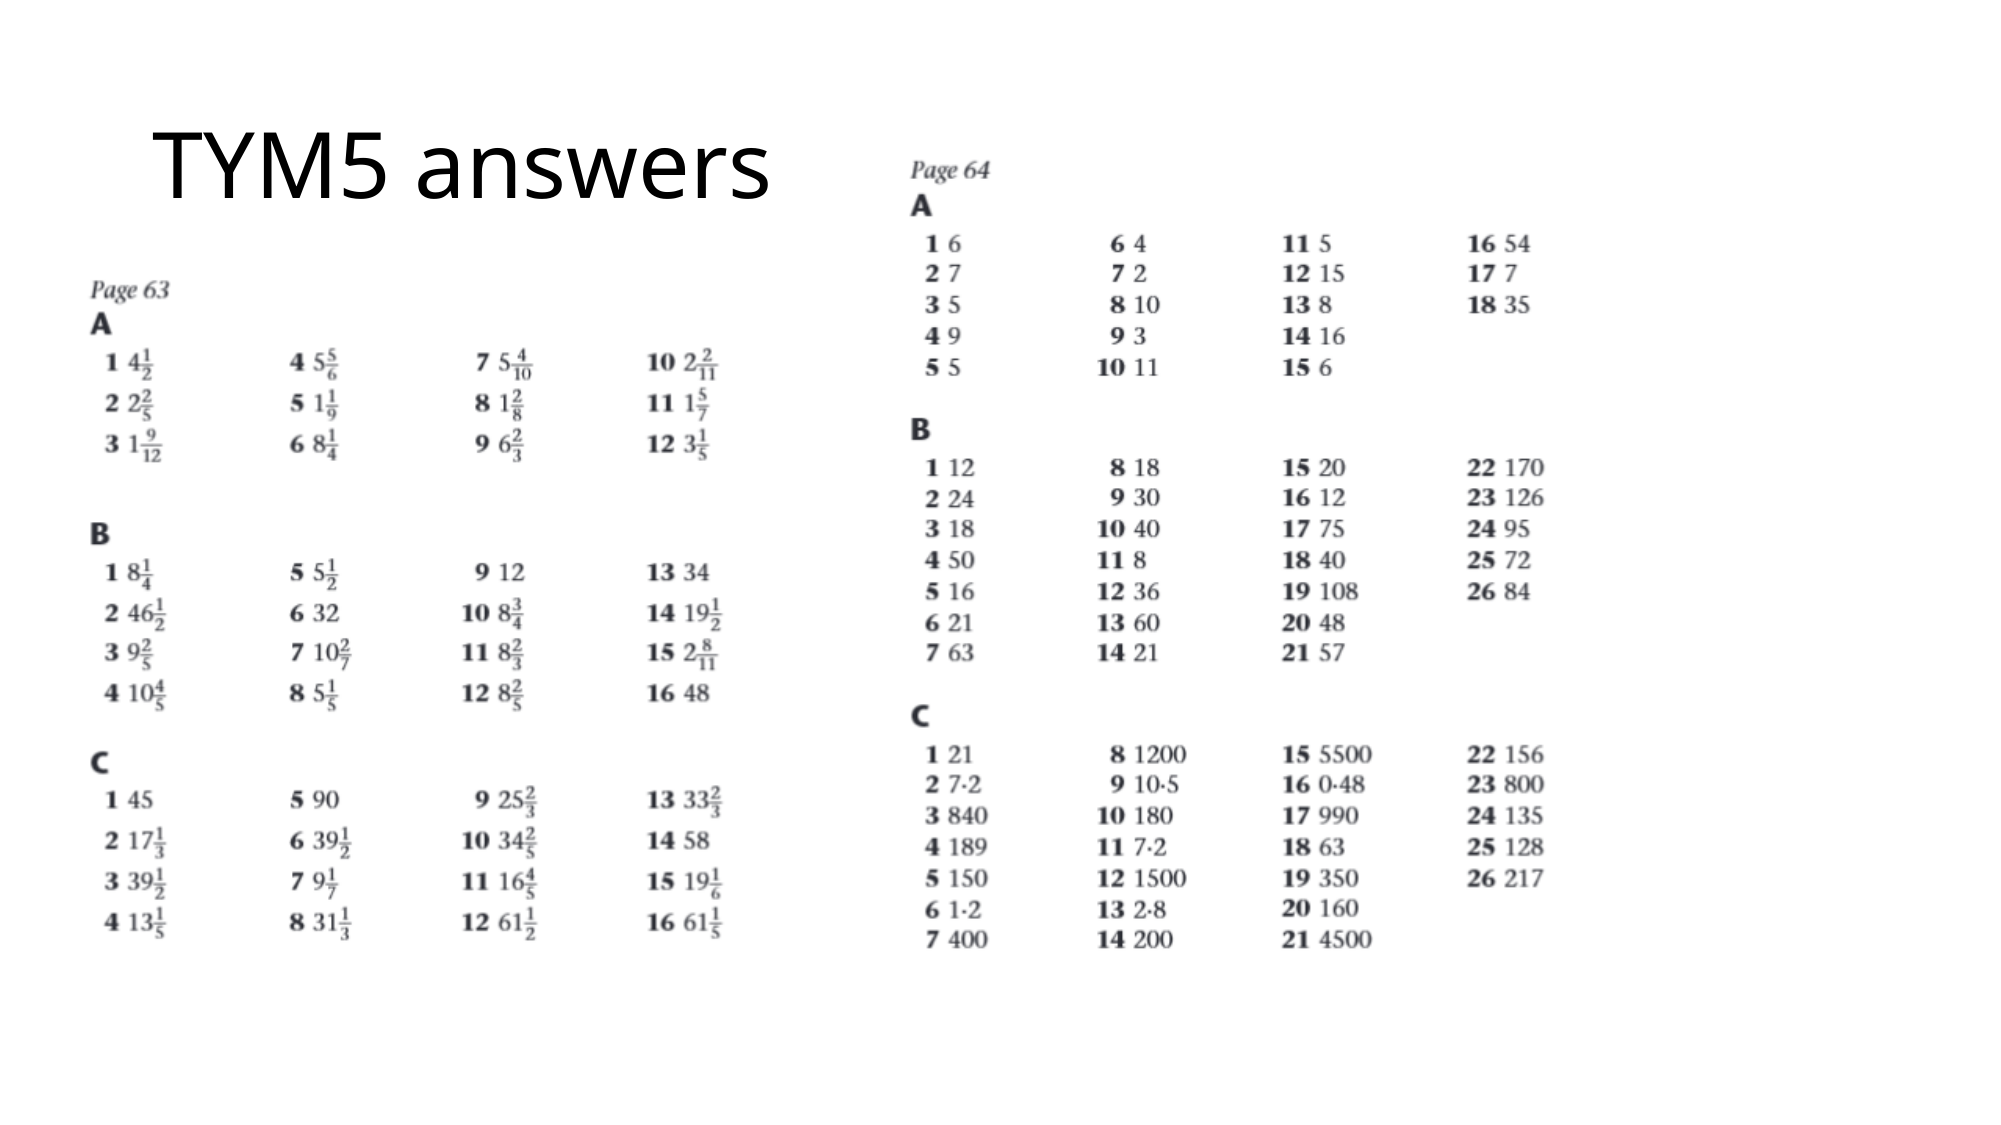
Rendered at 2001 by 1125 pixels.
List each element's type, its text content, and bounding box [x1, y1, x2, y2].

picture [44, 257, 787, 972]
picture [891, 143, 1586, 972]
title TYM5 answers [137, 59, 1863, 278]
